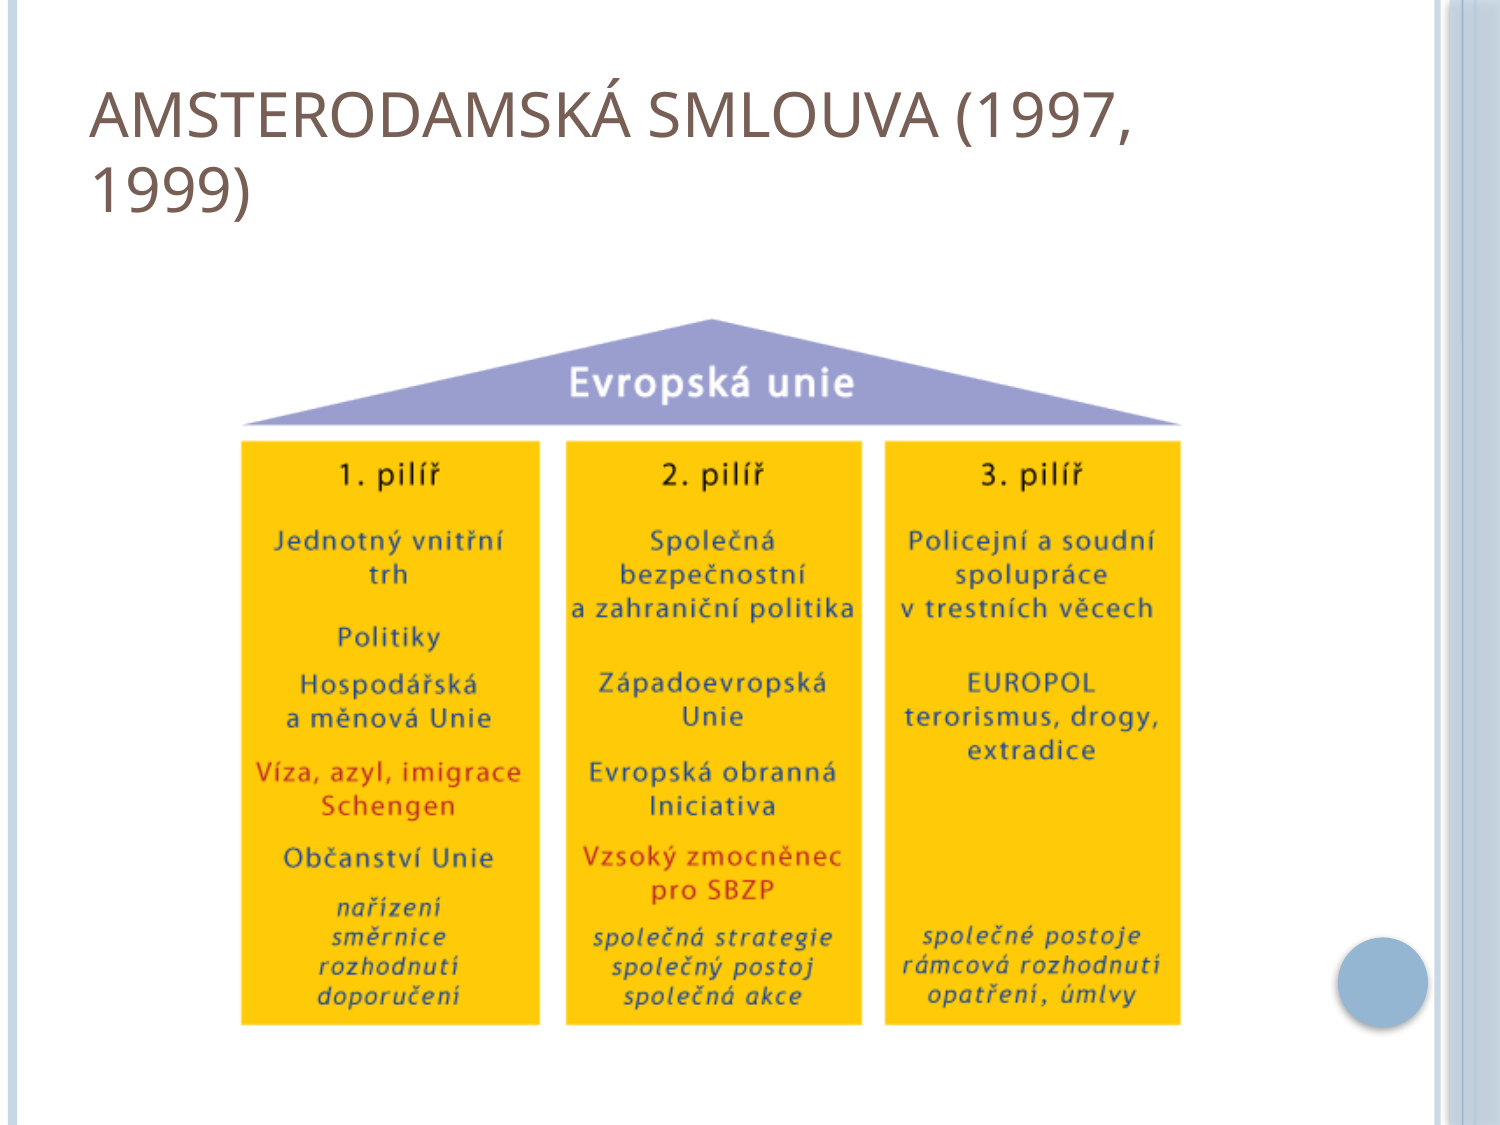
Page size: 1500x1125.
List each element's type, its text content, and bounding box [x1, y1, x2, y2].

title Amsterodamská smlouva (1997, 1999) [75, 45, 1300, 233]
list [192, 302, 1236, 1048]
